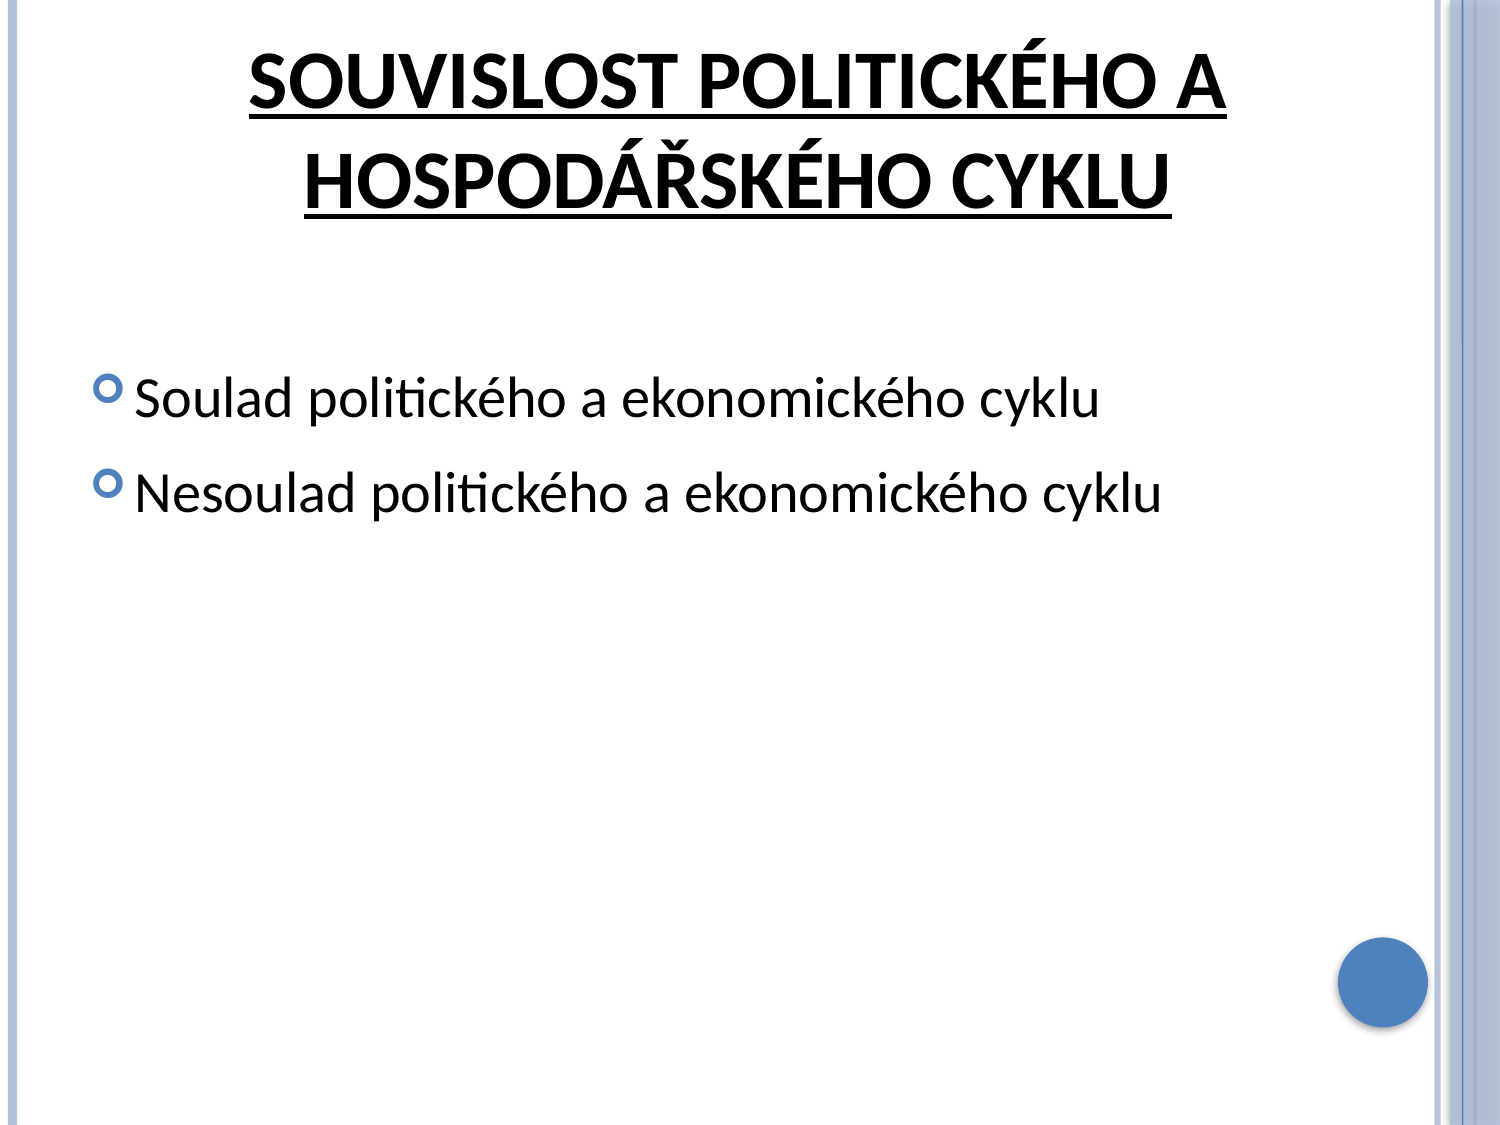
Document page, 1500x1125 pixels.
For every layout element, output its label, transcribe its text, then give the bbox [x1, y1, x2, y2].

list Soulad politického a ekonomického cyklu Nesoulad politického a ekonomického cyklu [75, 351, 1300, 1062]
title Souvislost politického a hospodářského cyklu [58, 45, 1418, 233]
